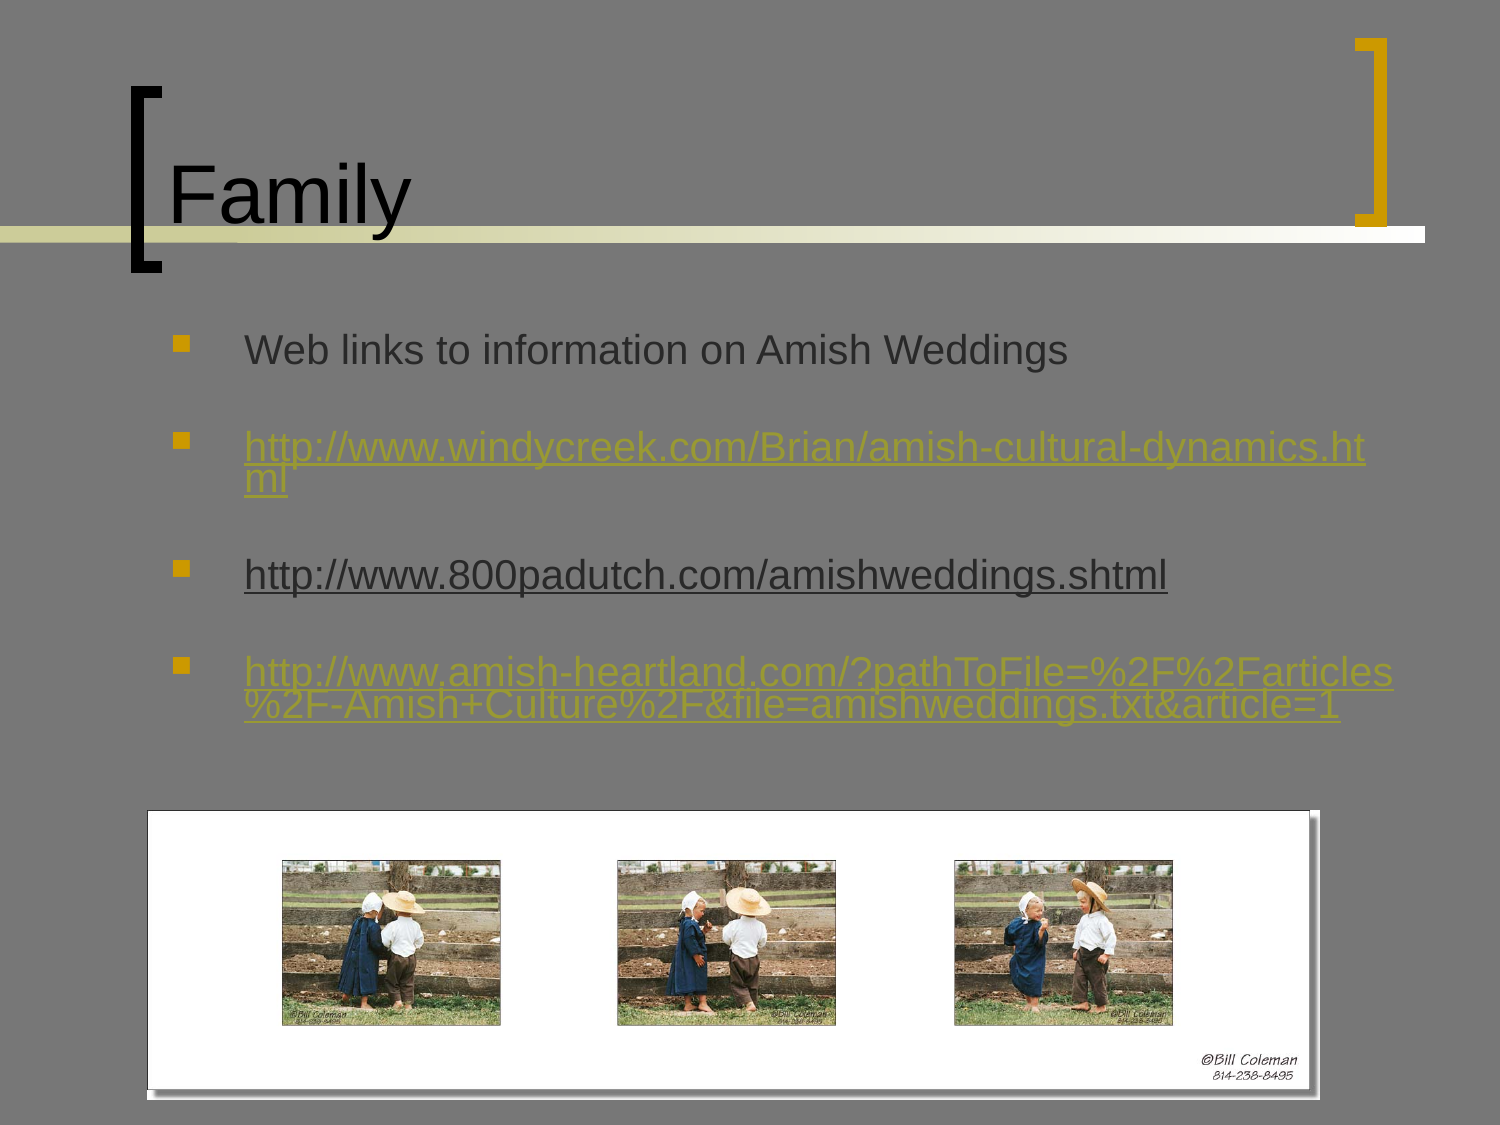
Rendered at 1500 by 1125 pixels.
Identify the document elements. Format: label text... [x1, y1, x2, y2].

title Family [152, 15, 1328, 248]
picture [147, 810, 1320, 1100]
list Web links to information on Amish Weddings http://www.windycreek.com/Brian/amish-cultural-dynamics.html http://www.800padutch.com/amishweddings.shtml http://www.amish-heartland.com/?pathToFile=%2F%2Farticles%2F-Amish+Culture%2F&file=amishweddings.txt&article=1 [155, 324, 1413, 1001]
